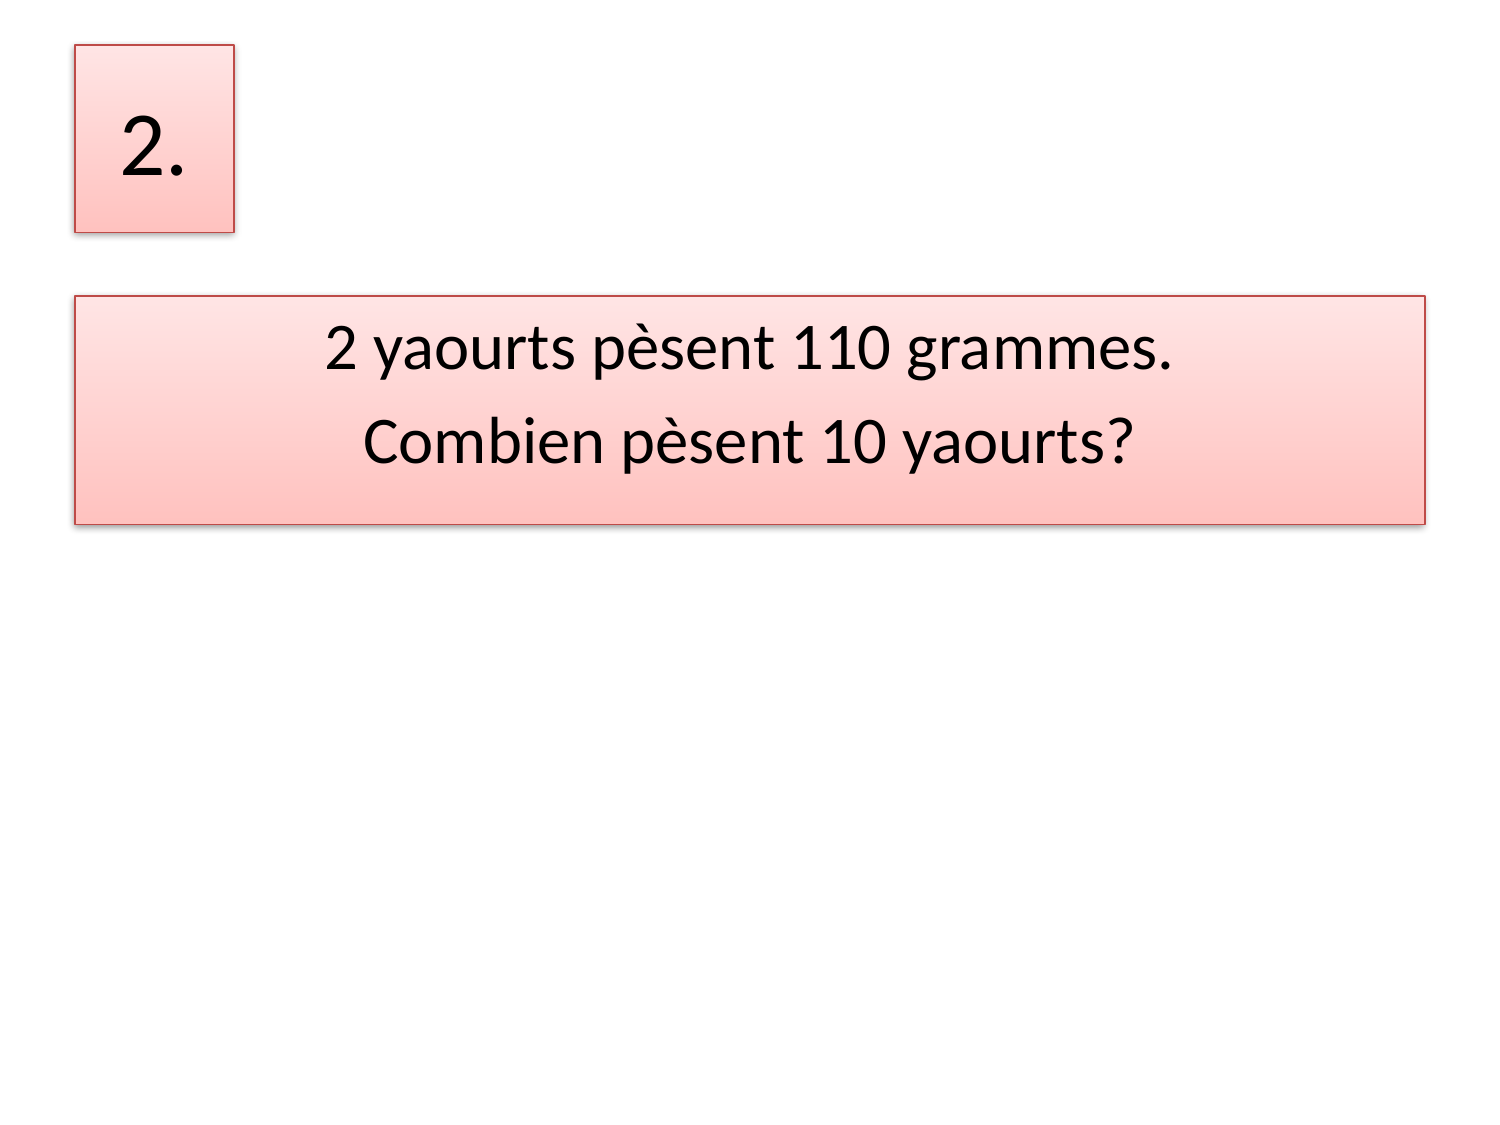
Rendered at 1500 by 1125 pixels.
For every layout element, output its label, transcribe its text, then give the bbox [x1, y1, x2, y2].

list 2 yaourts pèsent 110 grammes. Combien pèsent 10 yaourts? [74, 295, 1426, 525]
title 2. [74, 44, 235, 233]
